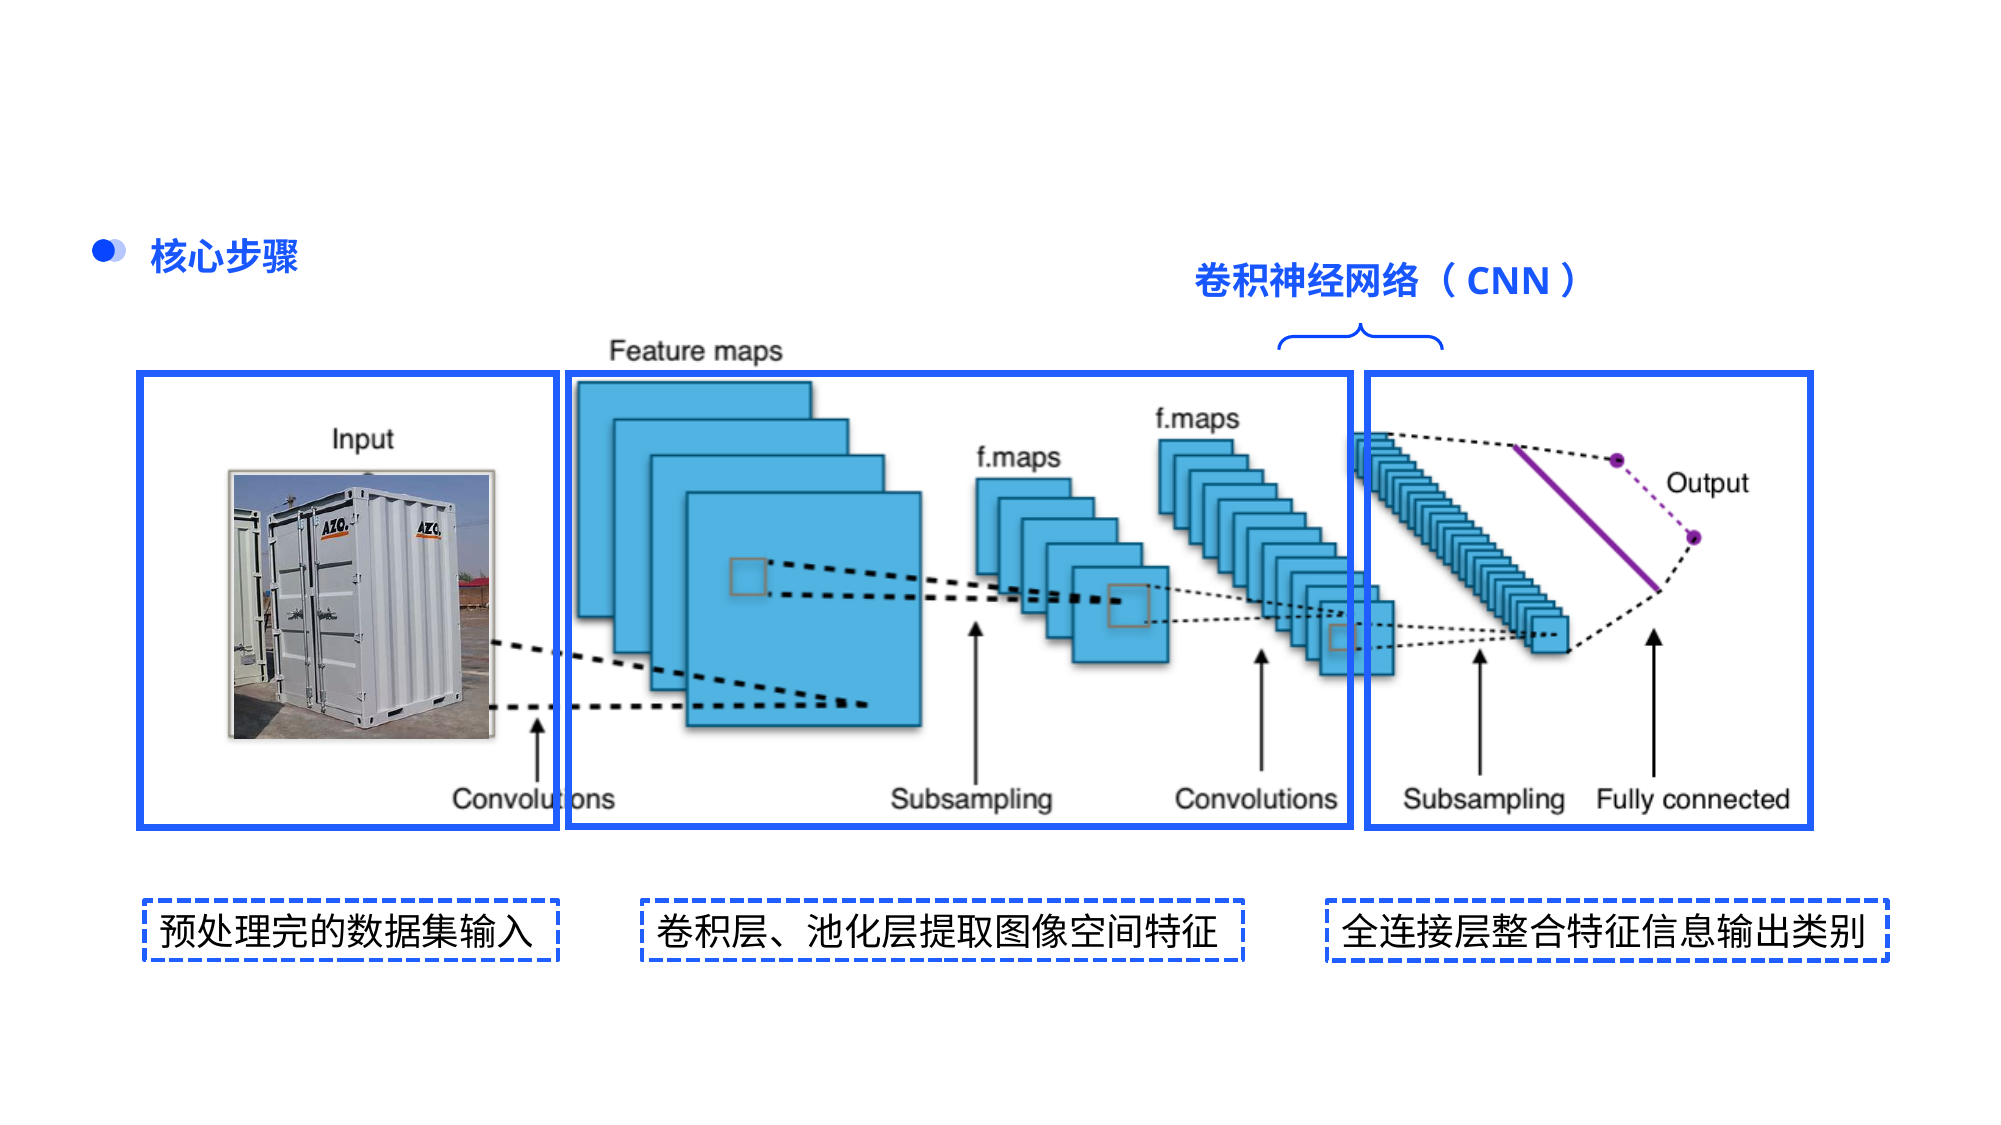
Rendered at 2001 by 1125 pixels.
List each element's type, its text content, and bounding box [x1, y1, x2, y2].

text_box 全连接层整合特征信息输出类别 [1327, 900, 1888, 961]
text_box 预处理完的数据集输入 [144, 900, 558, 961]
text_box 核心步骤 [135, 203, 594, 286]
text_box 卷积层、池化层提取图像空间特征 [641, 900, 1243, 961]
text_box 卷积神经网络（CNN） [1179, 227, 1638, 310]
picture [197, 325, 1823, 826]
text_box [139, 372, 557, 829]
picture [92, 239, 126, 262]
